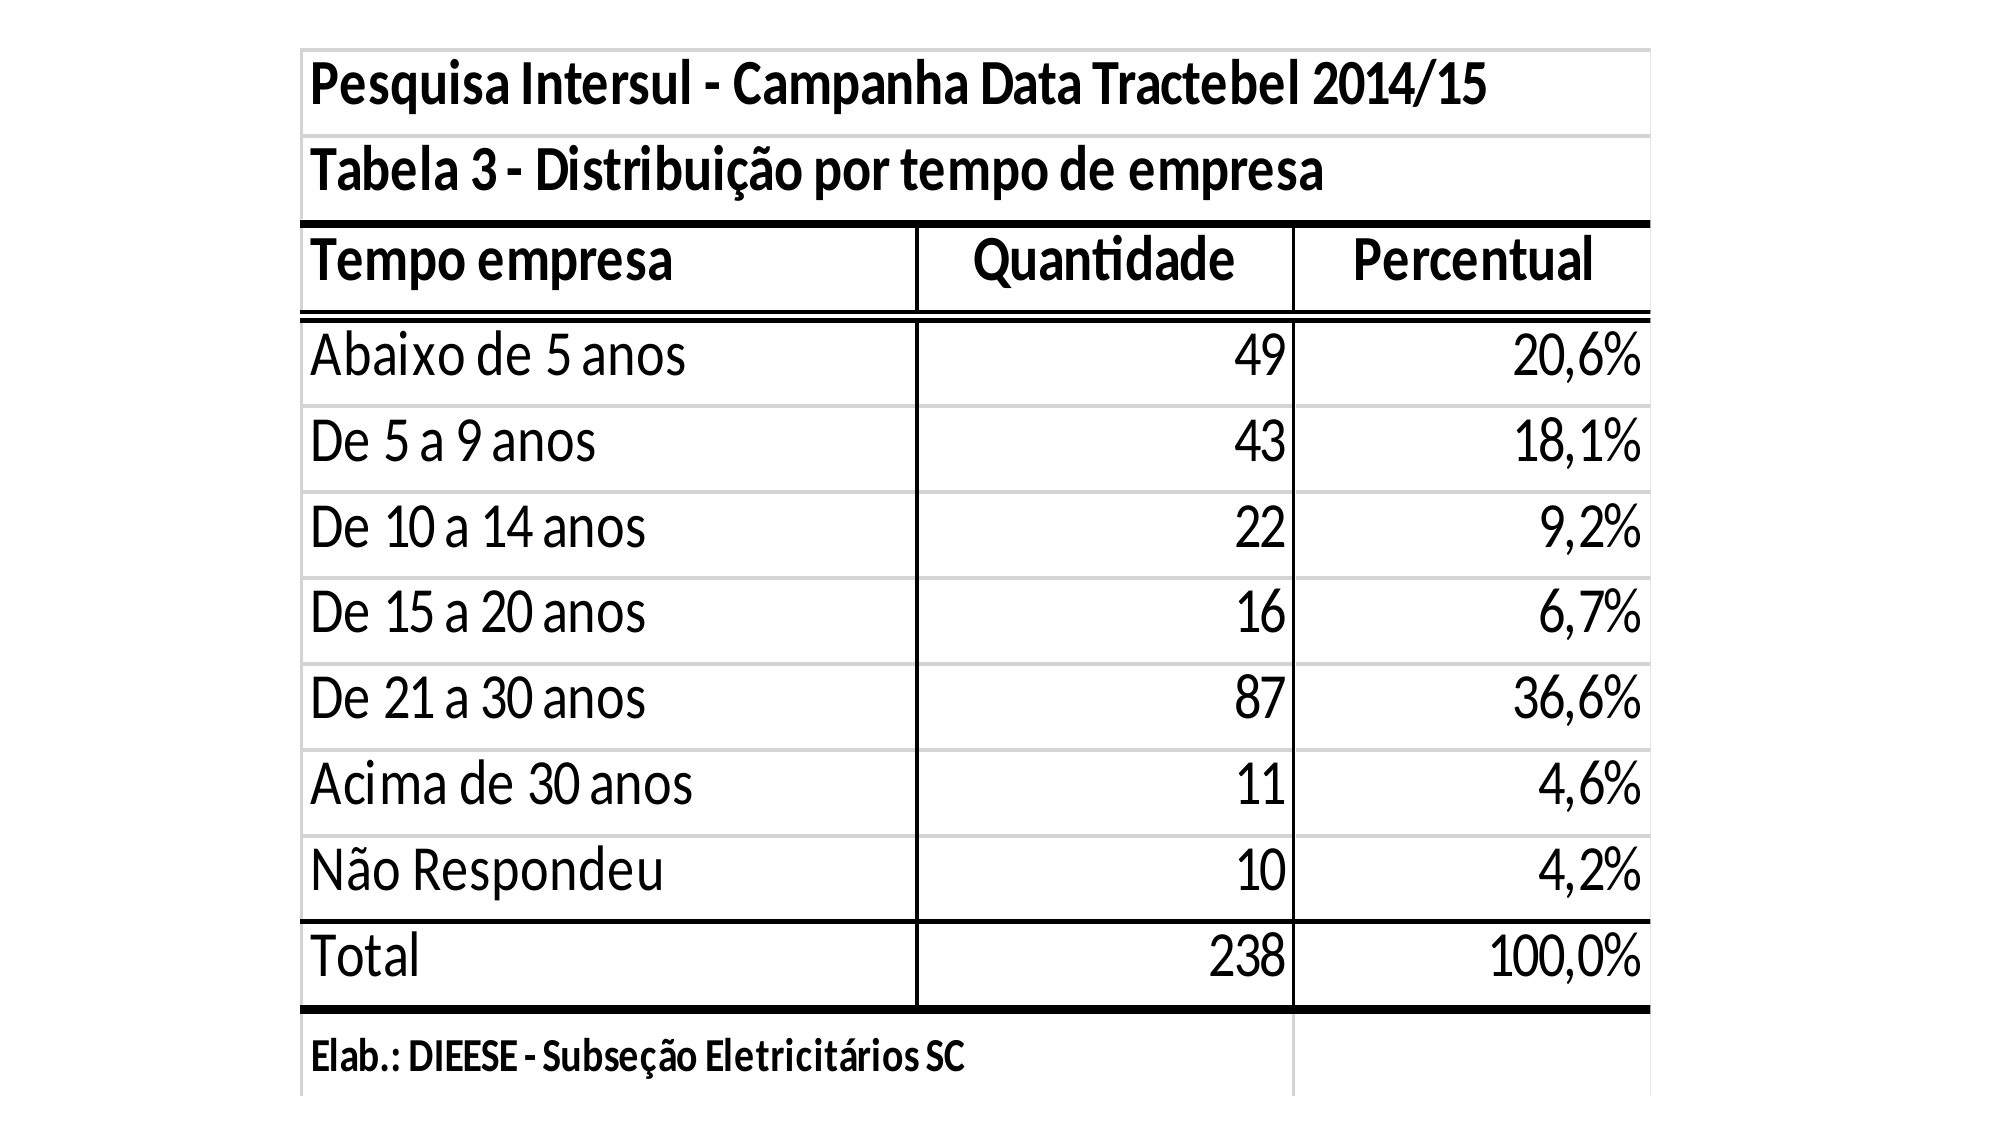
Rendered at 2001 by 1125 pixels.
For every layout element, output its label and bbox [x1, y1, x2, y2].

picture [299, 47, 1655, 1100]
